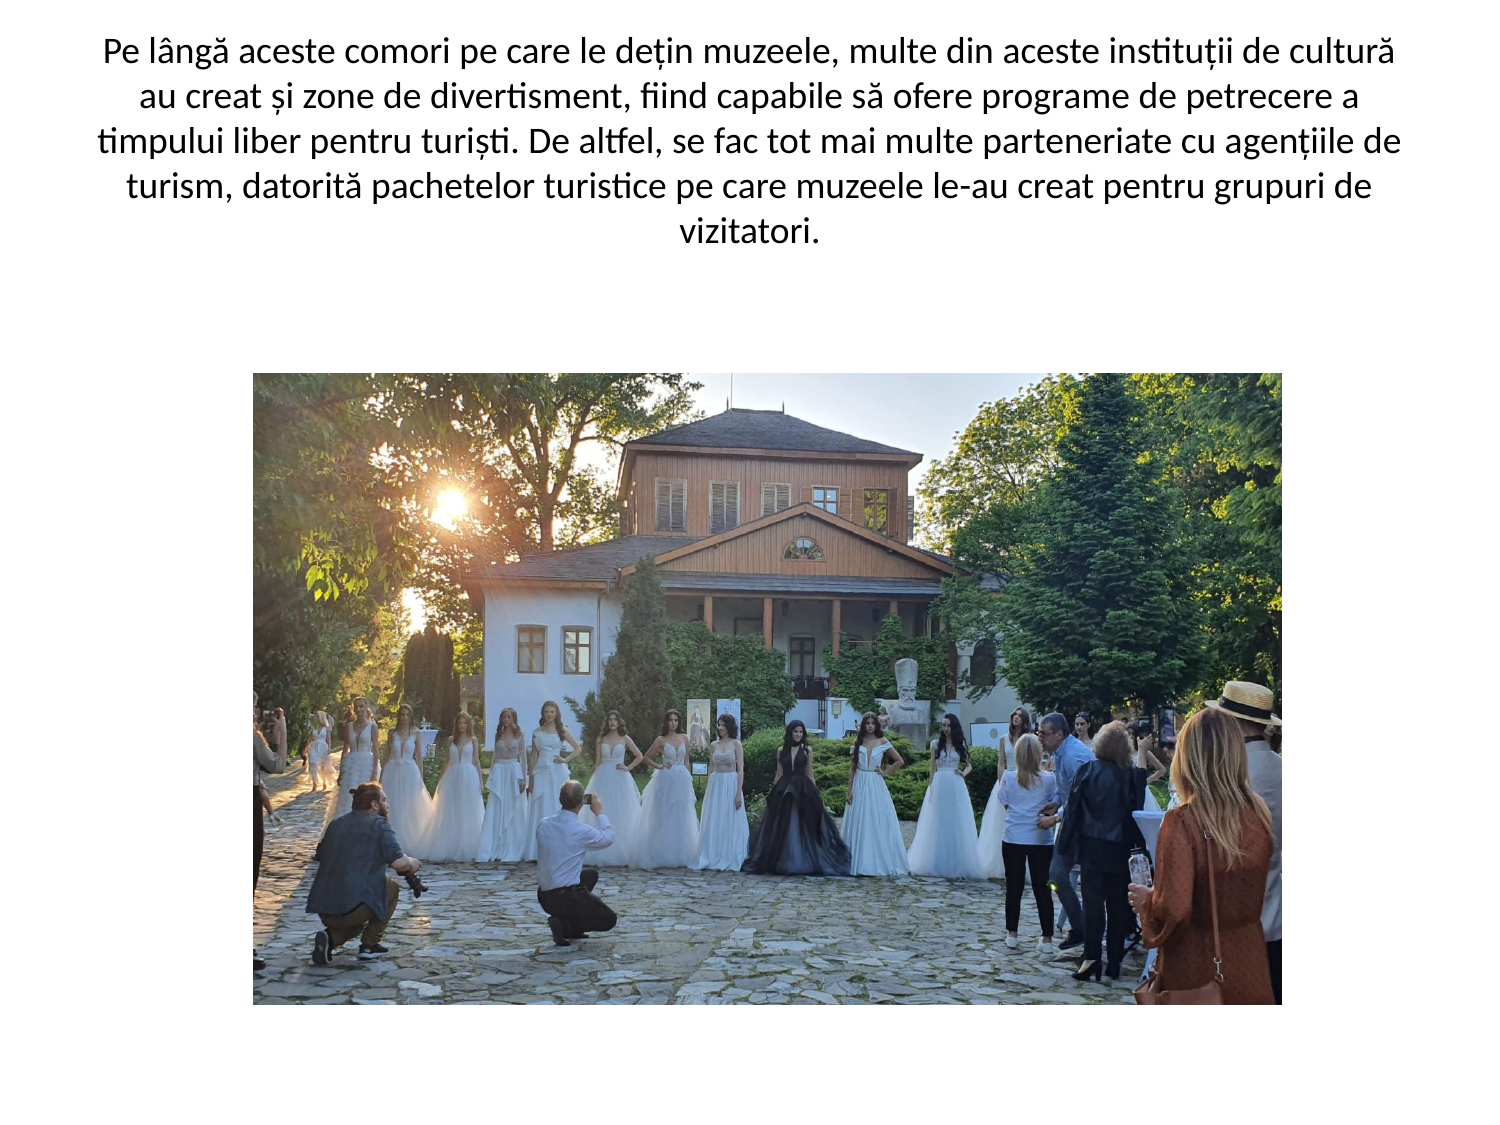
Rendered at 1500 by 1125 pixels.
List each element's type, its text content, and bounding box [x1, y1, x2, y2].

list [253, 373, 1282, 1006]
title Pe lângă aceste comori pe care le deţin muzeele, multe din aceste instituţii de cultură au creat şi zone de divertisment, fiind capabile să ofere programe de petrecere a timpului liber pentru turişti. De altfel, se fac tot mai multe parteneriate cu agenţiile de turism, datorită pachetelor turistice pe care muzeele le-au creat pentru grupuri de vizitatori. [75, 45, 1425, 233]
